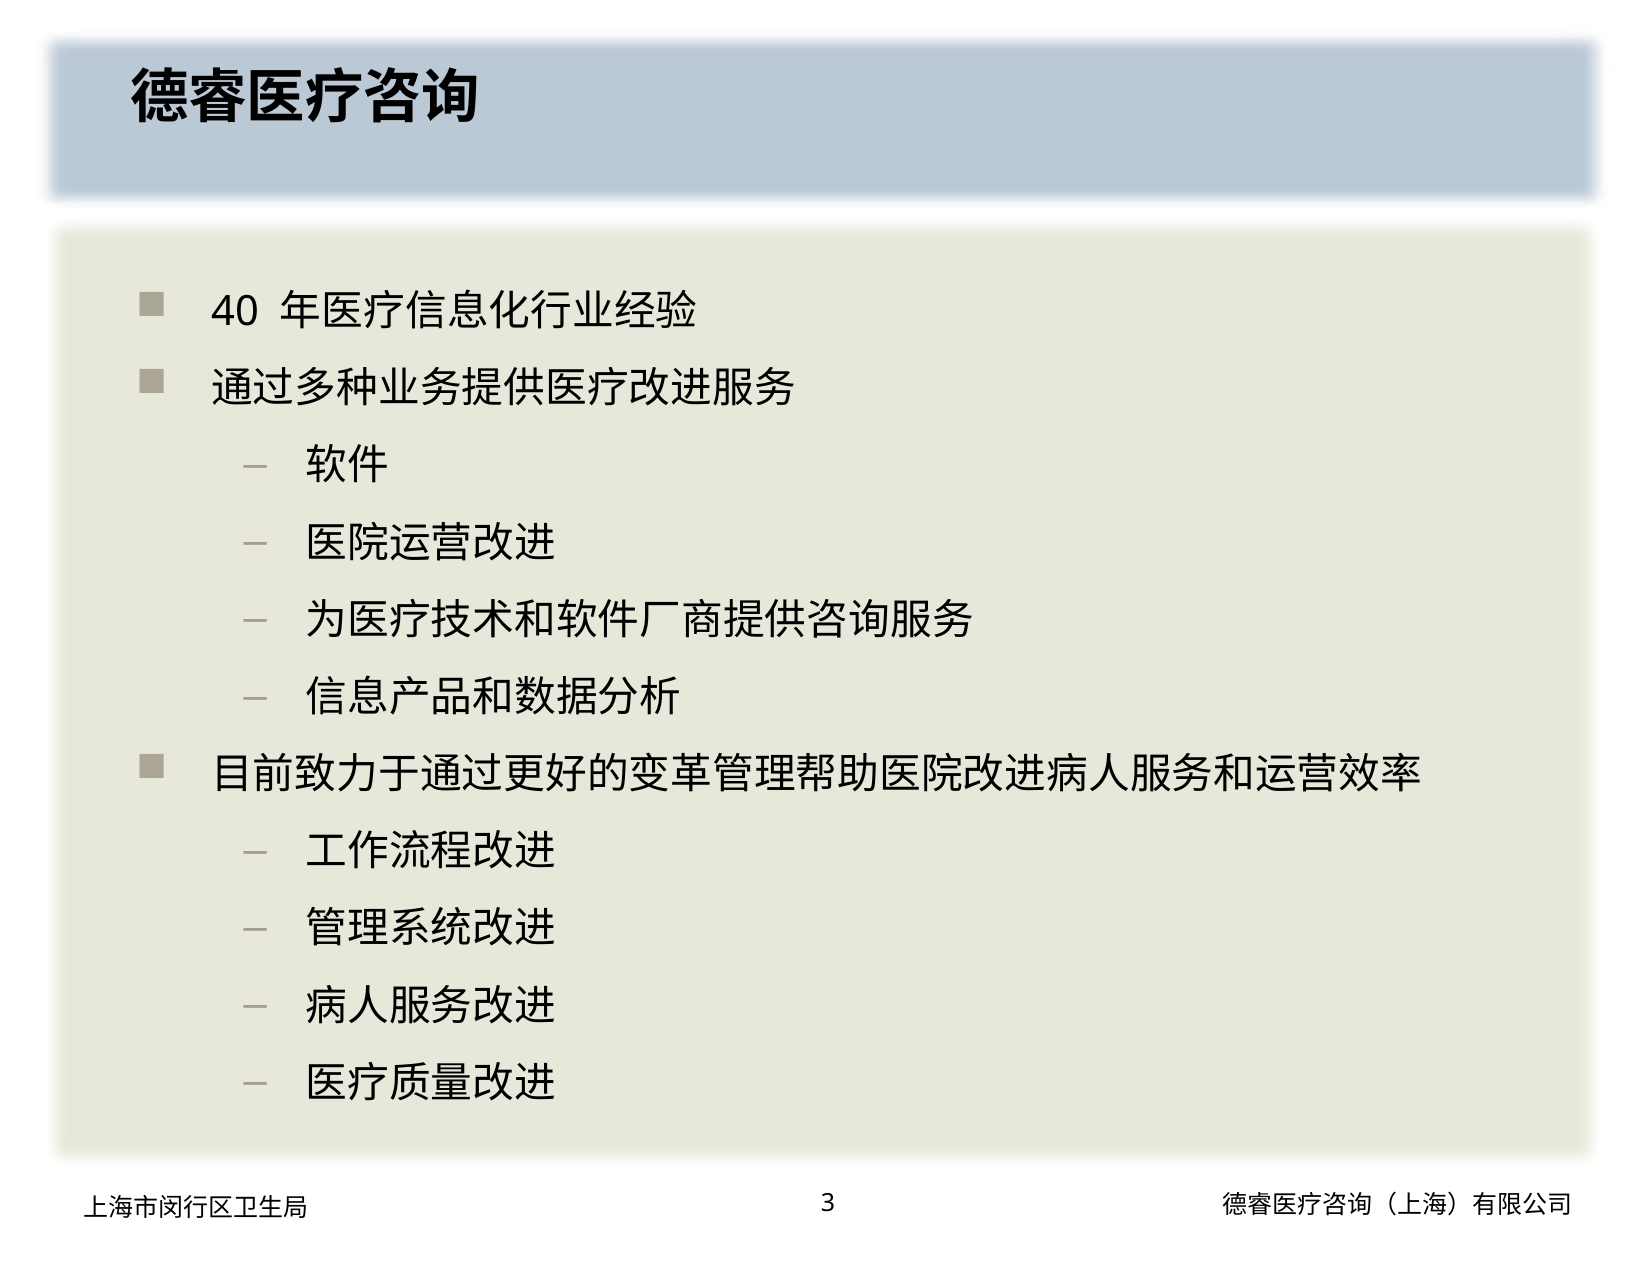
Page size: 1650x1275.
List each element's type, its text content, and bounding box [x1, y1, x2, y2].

text_box 3 [655, 1172, 1000, 1221]
list 40 年医疗信息化行业经验 通过多种业务提供医疗改进服务 软件 医院运营改进 为医疗技术和软件厂商提供咨询服务 信息产品和数据分析 目前致力于通过更好的变革管理帮助医院改进病人服务和运营效率 工作流程改进 管理系统改进 病人服务改进 医疗质量改进 [135, 223, 1528, 1167]
picture [8, 14, 1620, 1179]
title 德睿医疗咨询 [130, 59, 1571, 205]
